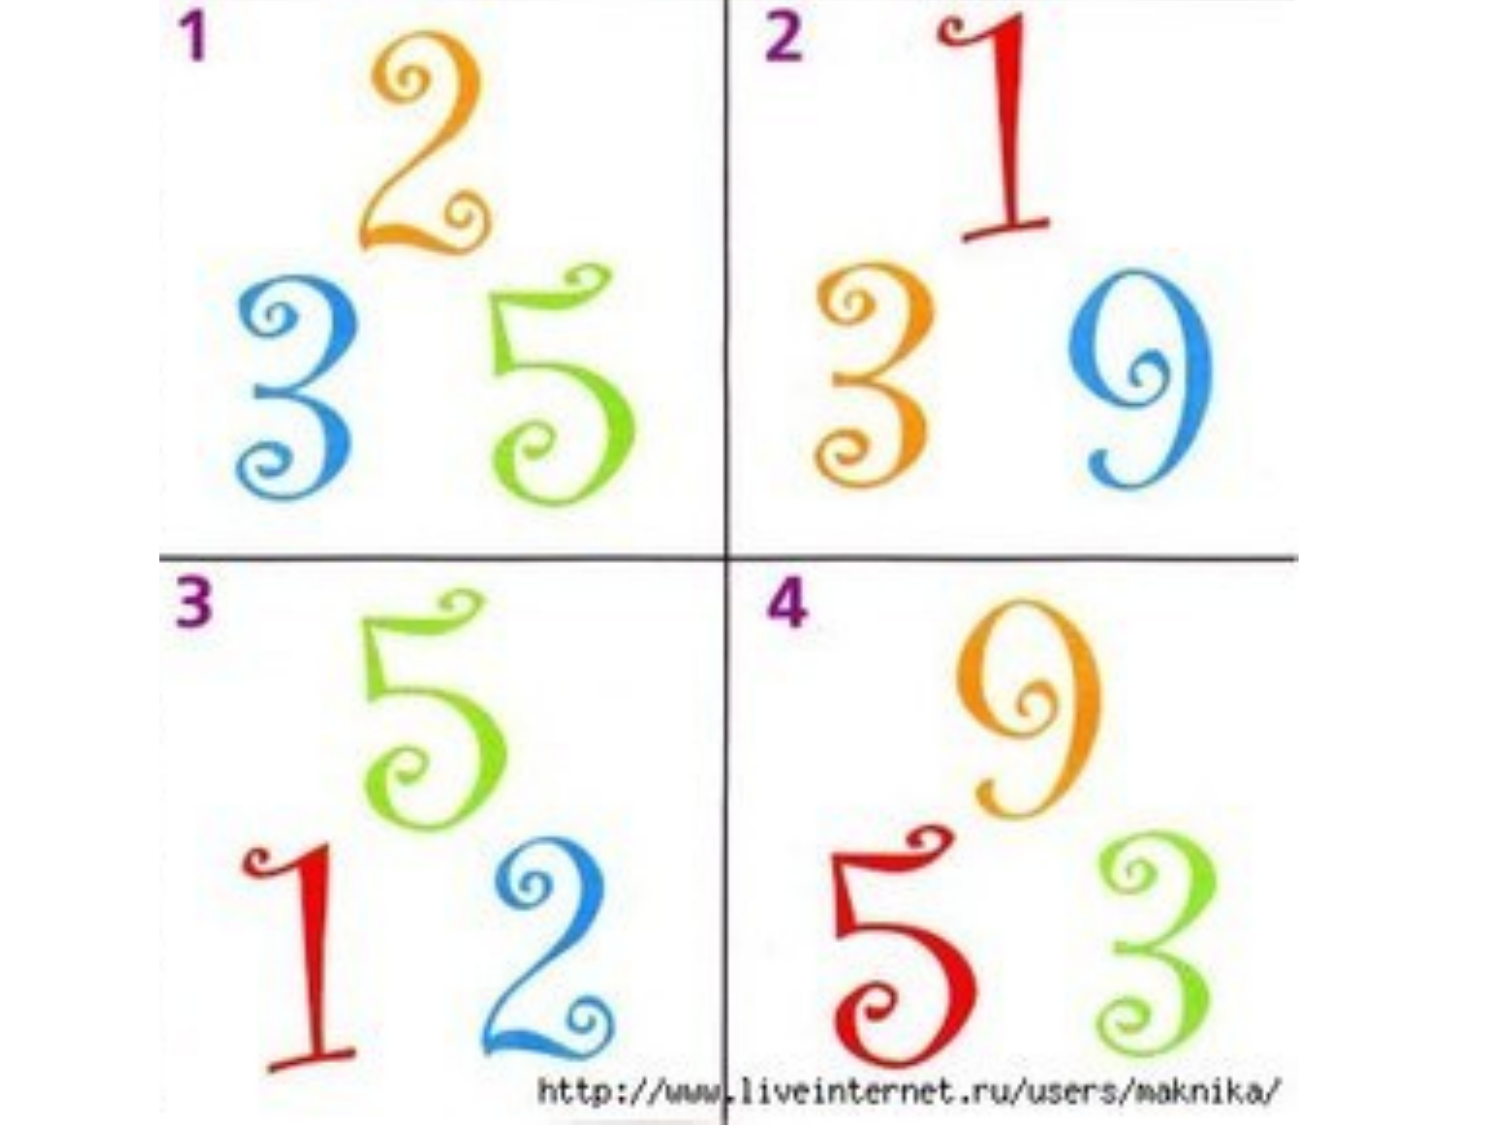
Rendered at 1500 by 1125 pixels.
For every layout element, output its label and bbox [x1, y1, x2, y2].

picture [159, 0, 1299, 1125]
